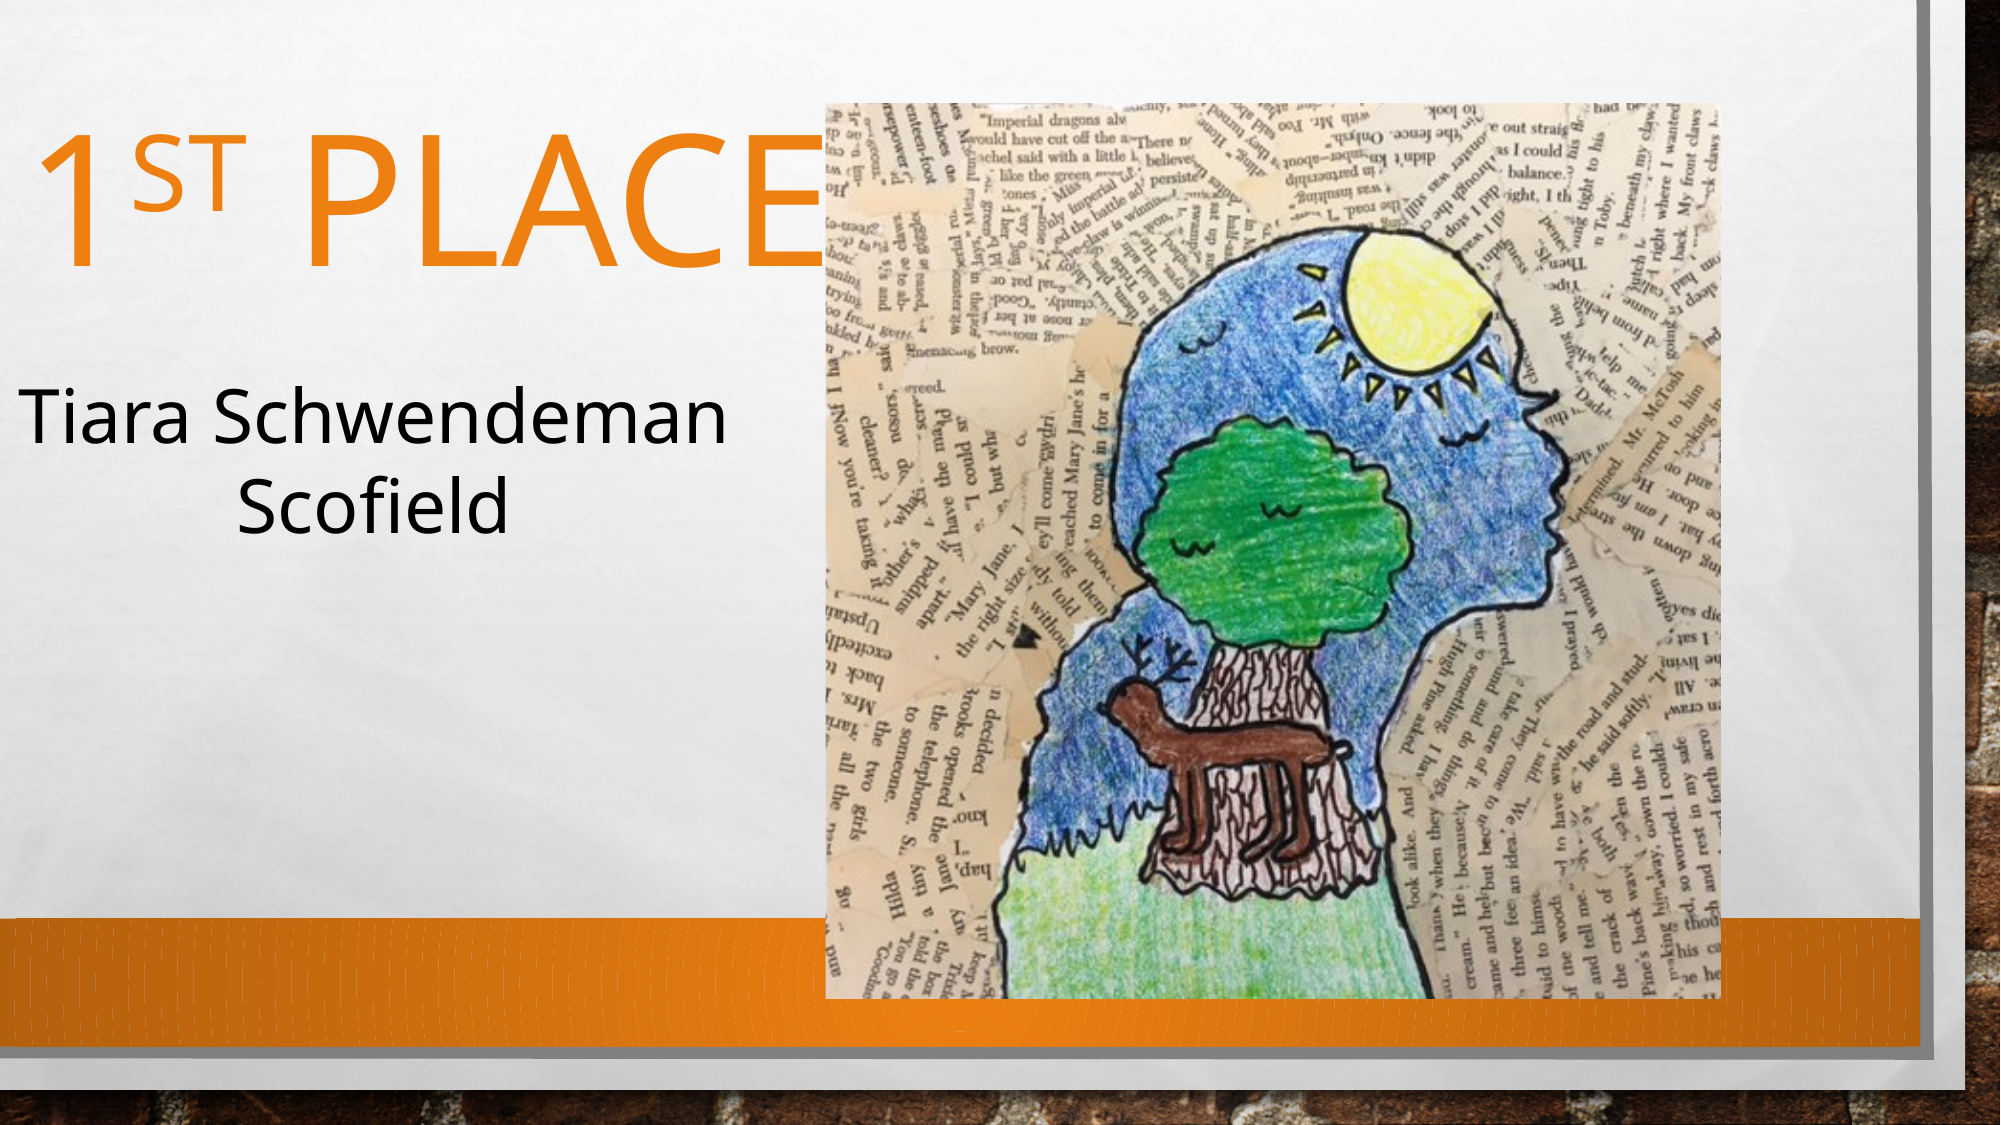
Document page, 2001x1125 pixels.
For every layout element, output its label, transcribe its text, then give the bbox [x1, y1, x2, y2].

picture [0, 0, 2000, 1125]
text_box Tiara Schwendeman Scofield [0, 361, 749, 557]
picture [825, 103, 1722, 1002]
title 1st Place [10, 112, 825, 302]
